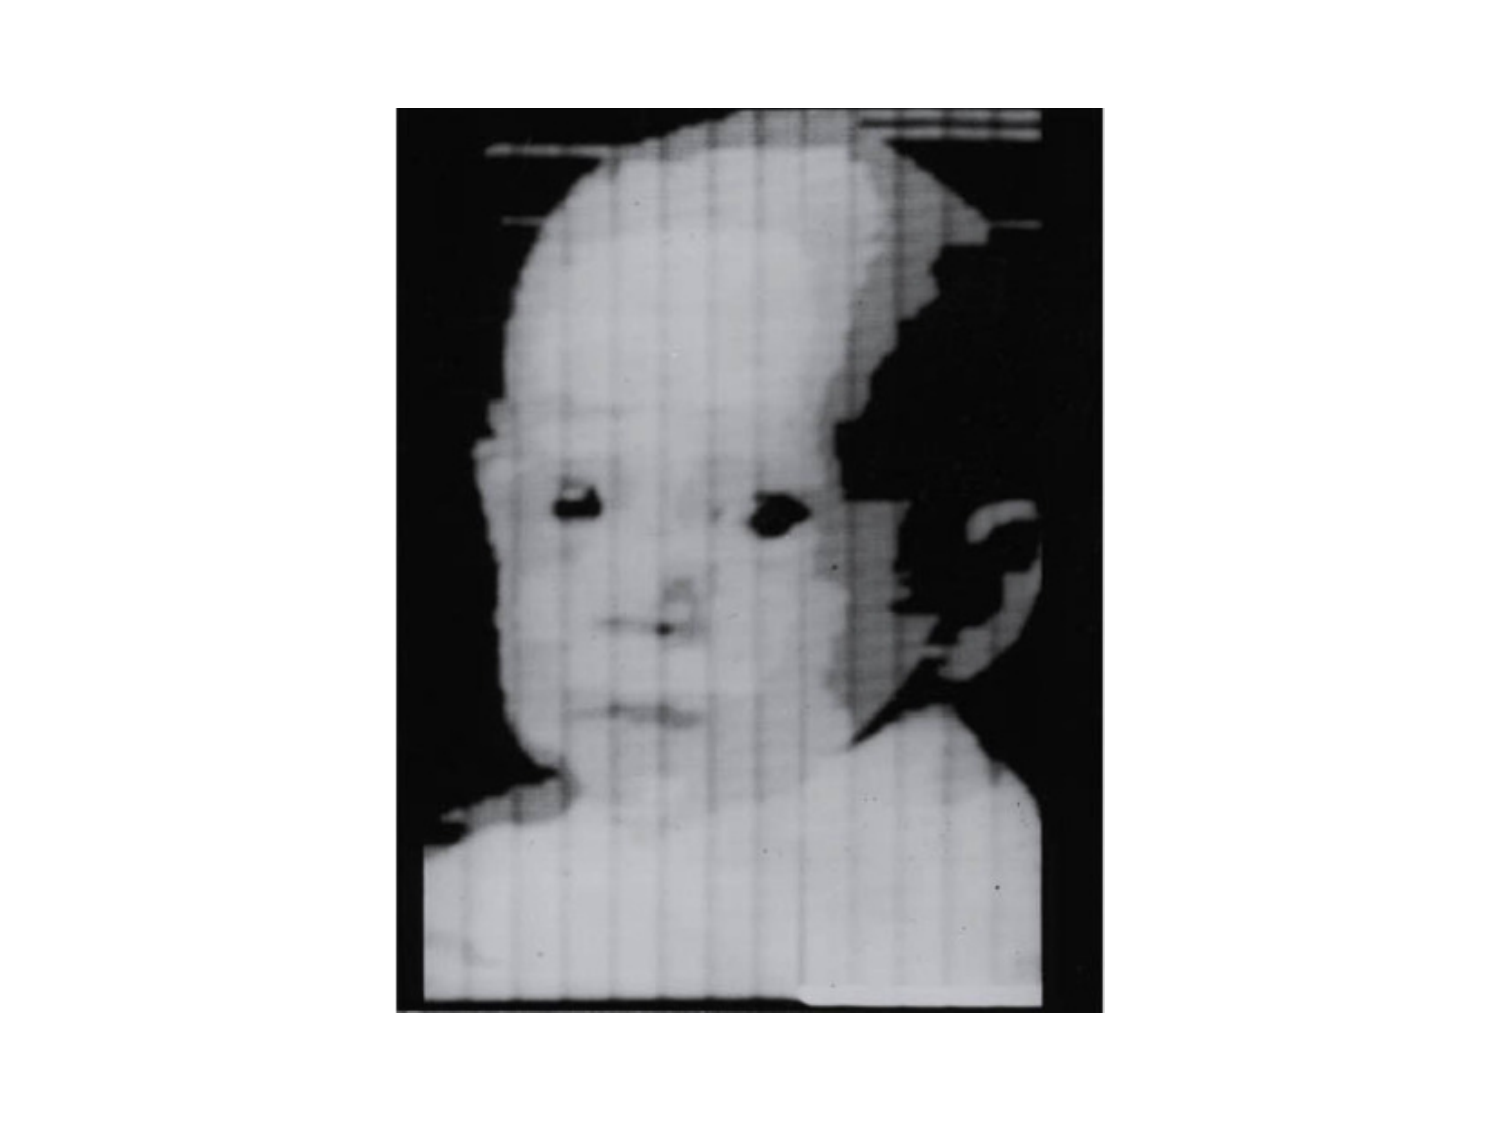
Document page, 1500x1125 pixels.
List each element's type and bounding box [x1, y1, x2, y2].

picture [395, 108, 1105, 1013]
